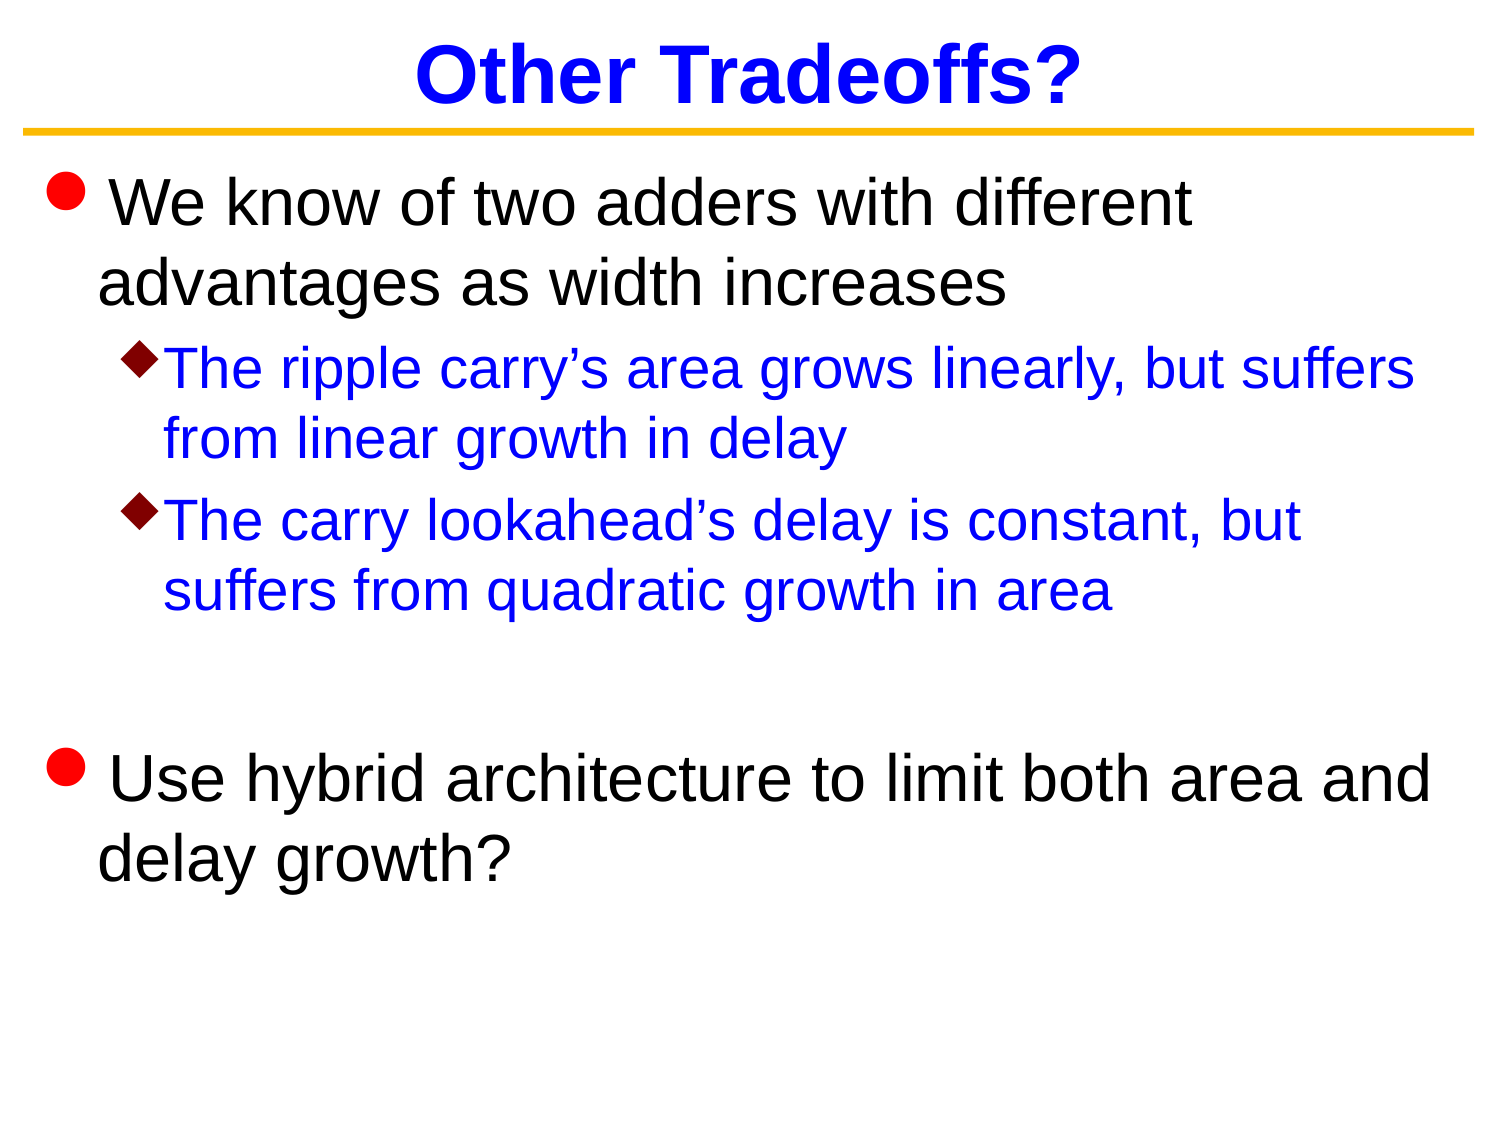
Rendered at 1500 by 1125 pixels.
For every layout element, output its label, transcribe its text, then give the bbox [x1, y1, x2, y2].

list We know of two adders with different advantages as width increases The ripple carry’s area grows linearly, but suffers from linear growth in delay The carry lookahead’s delay is constant, but suffers from quadratic growth in area Use hybrid architecture to limit both area and delay growth? [26, 151, 1472, 1105]
title Other Tradeoffs? [28, 20, 1472, 121]
